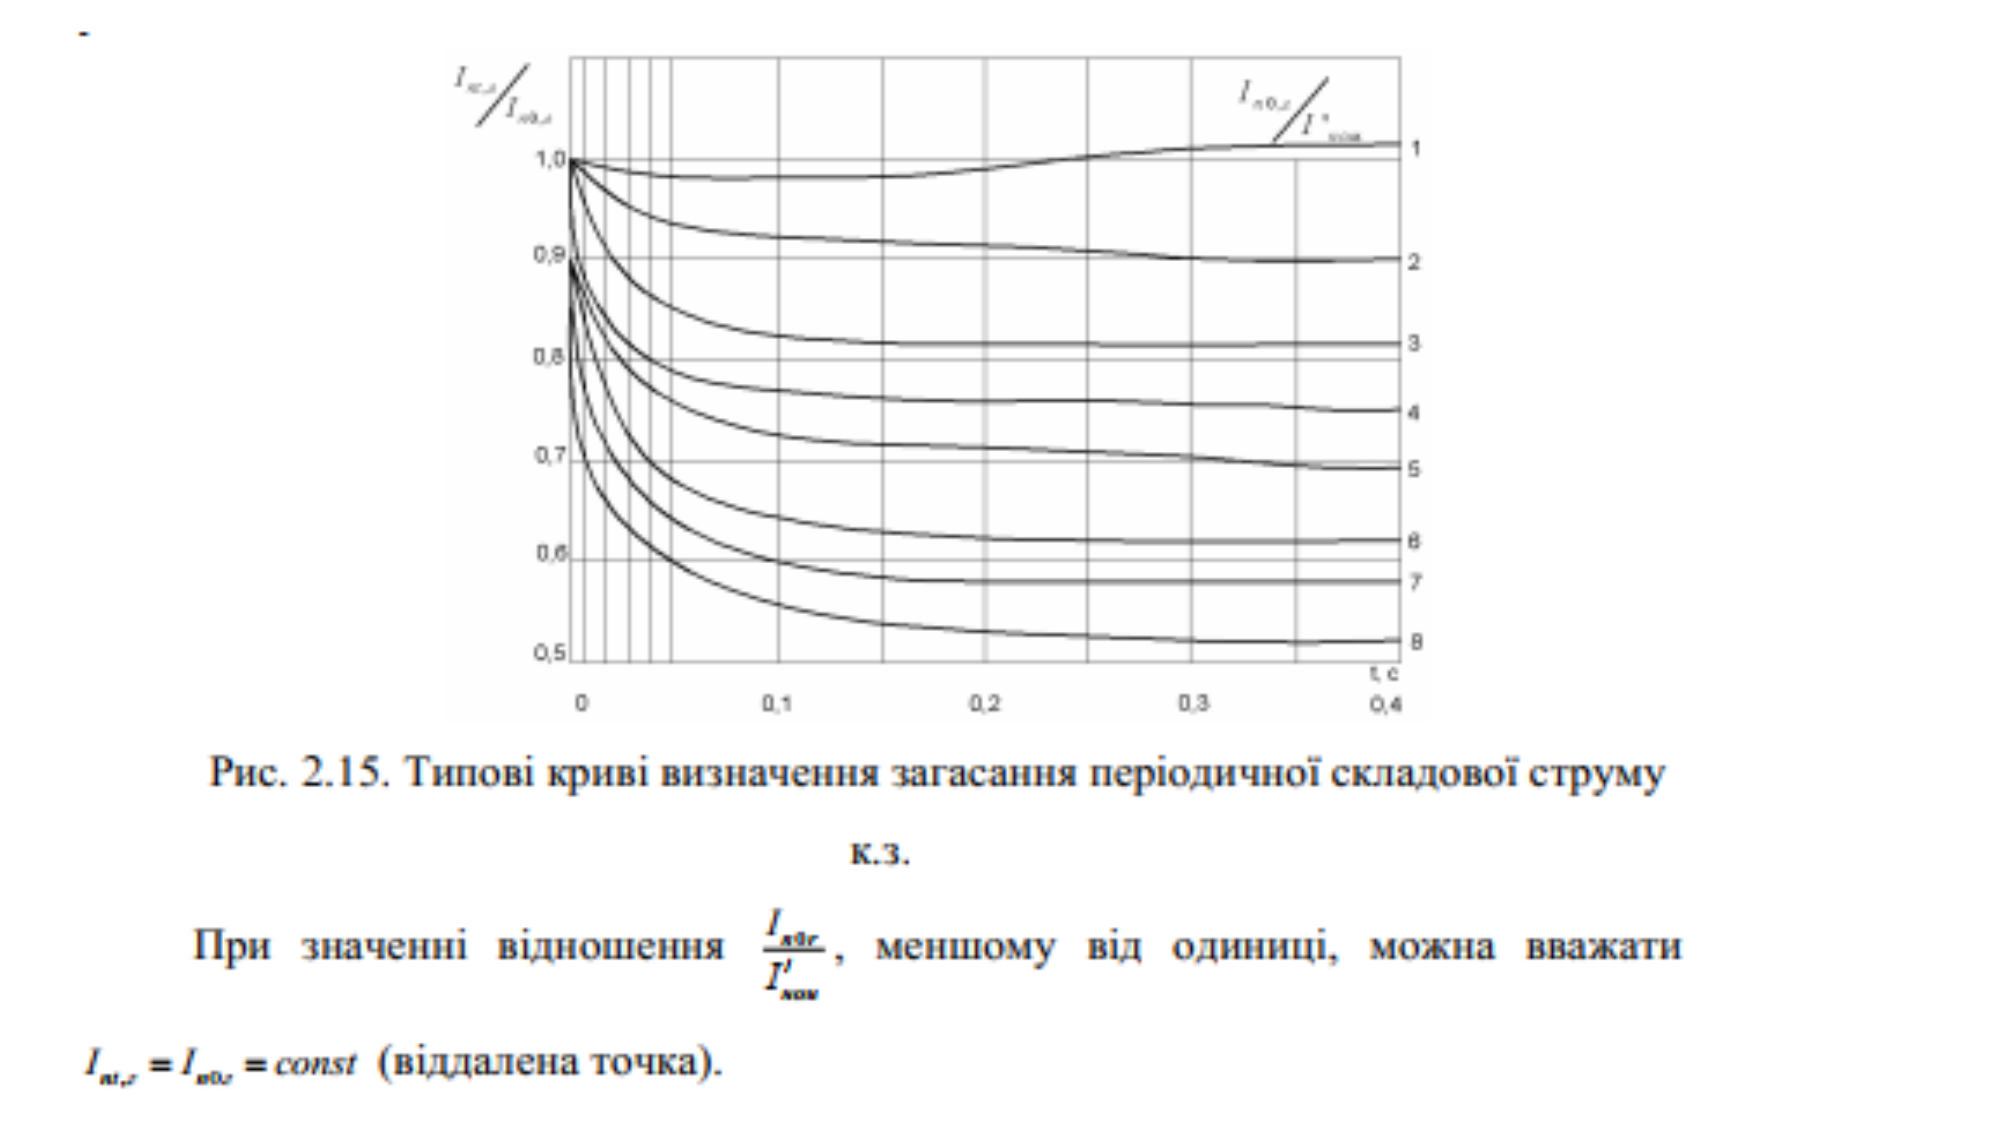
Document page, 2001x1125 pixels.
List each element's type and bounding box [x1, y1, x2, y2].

list [0, 21, 1740, 1125]
